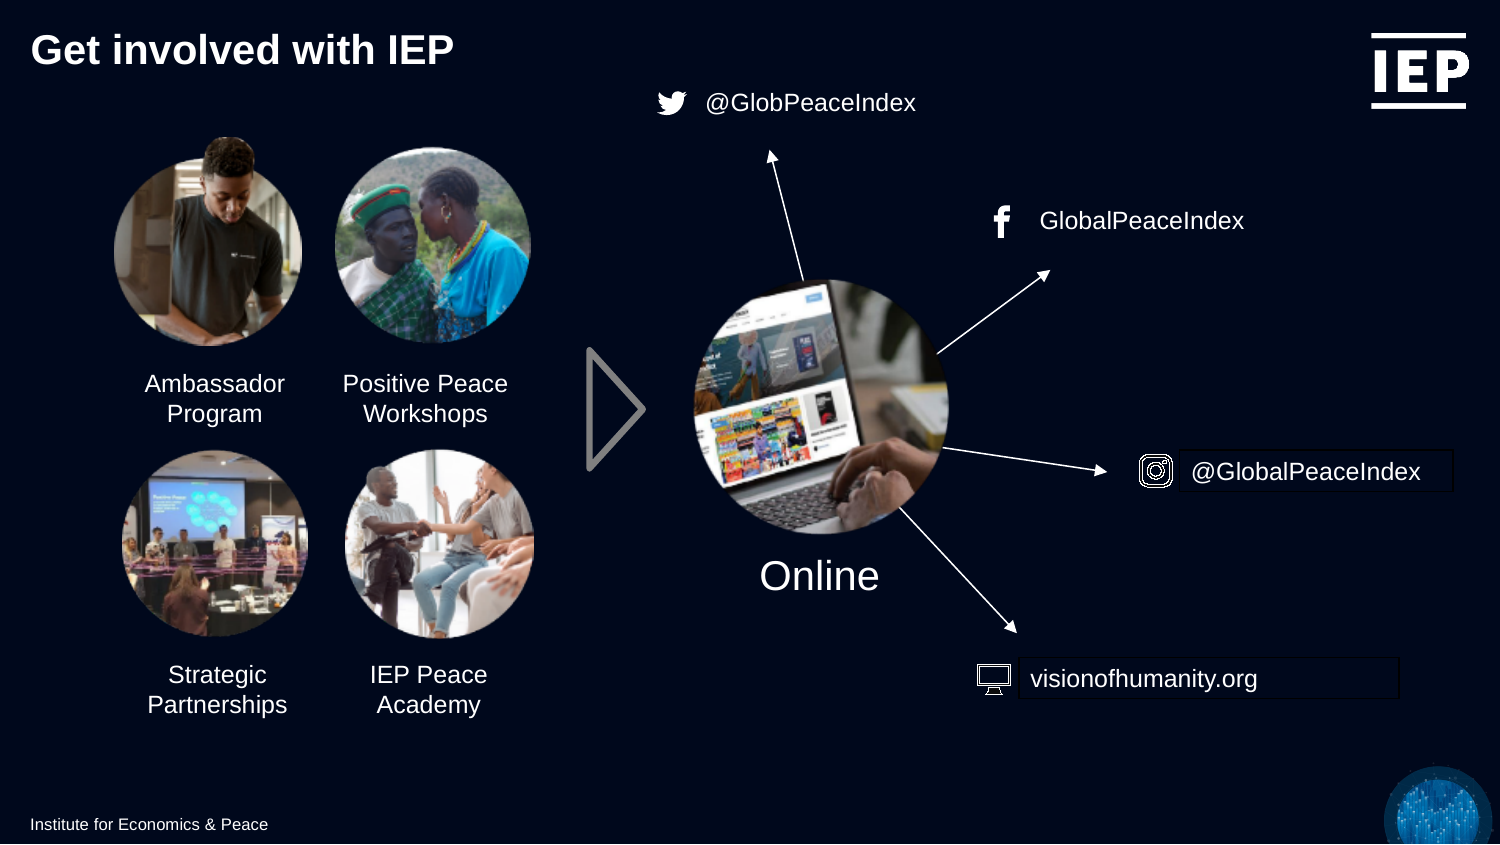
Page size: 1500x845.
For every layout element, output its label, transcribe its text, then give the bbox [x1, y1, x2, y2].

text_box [993, 199, 1397, 241]
text_box Ambassador Program [108, 364, 316, 401]
picture [334, 136, 531, 355]
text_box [657, 81, 1063, 123]
picture [122, 440, 308, 648]
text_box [962, 269, 1051, 371]
picture [1377, 760, 1500, 844]
picture [1370, 32, 1470, 109]
text_box Online [710, 564, 895, 615]
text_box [895, 503, 1017, 634]
text_box IEP Peace Academy [319, 656, 539, 693]
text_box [769, 149, 807, 250]
picture [114, 137, 302, 346]
text_box [985, 687, 1003, 695]
picture [681, 250, 962, 564]
text_box Get involved with IEP [30, 28, 616, 74]
text_box [977, 664, 1011, 686]
text_box Strategic Partnerships [108, 656, 319, 693]
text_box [962, 447, 1108, 473]
text_box [587, 347, 646, 471]
text_box Positive Peace Workshops [316, 364, 536, 401]
text_box visionofhumanity.org [1019, 657, 1400, 699]
picture [345, 439, 534, 650]
text_box [1139, 454, 1173, 488]
text_box @GlobalPeaceIndex [1179, 450, 1454, 492]
